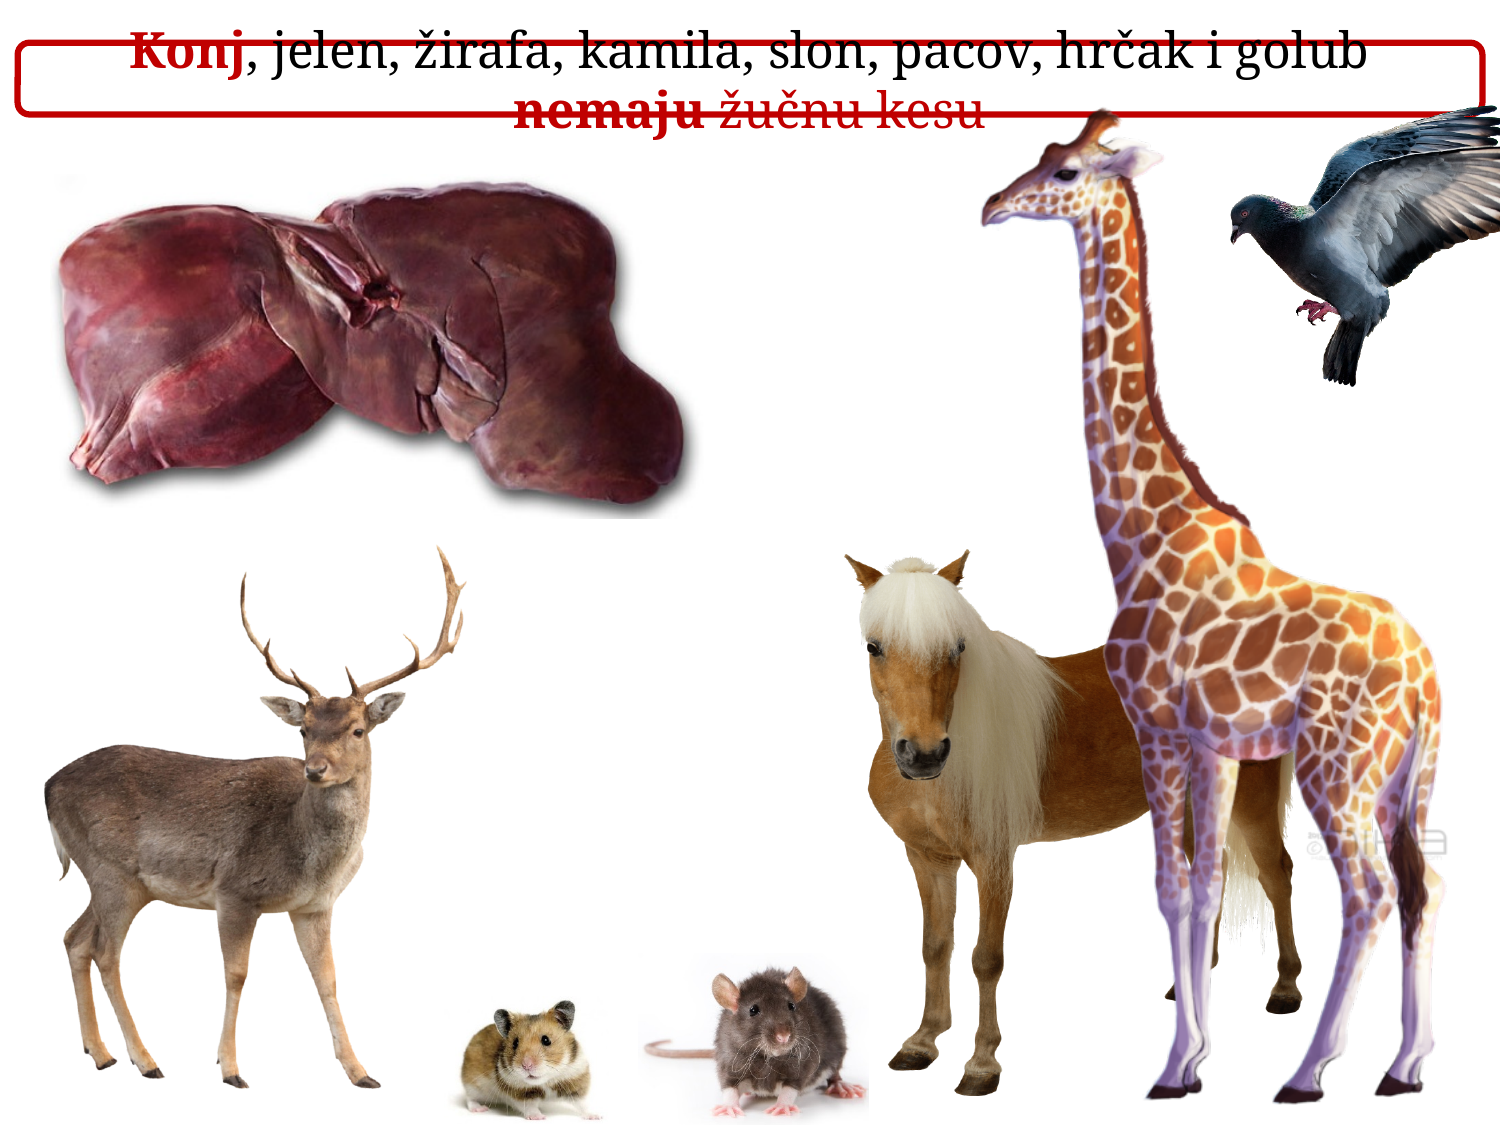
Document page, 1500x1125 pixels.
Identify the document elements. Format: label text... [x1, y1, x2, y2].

picture [49, 174, 704, 520]
text_box Konj, jelen, žirafa, kamila, slon, pacov, hrčak i golub nemaju žučnu kesu [15, 40, 1485, 117]
picture [637, 84, 1500, 1125]
picture [0, 523, 609, 1125]
